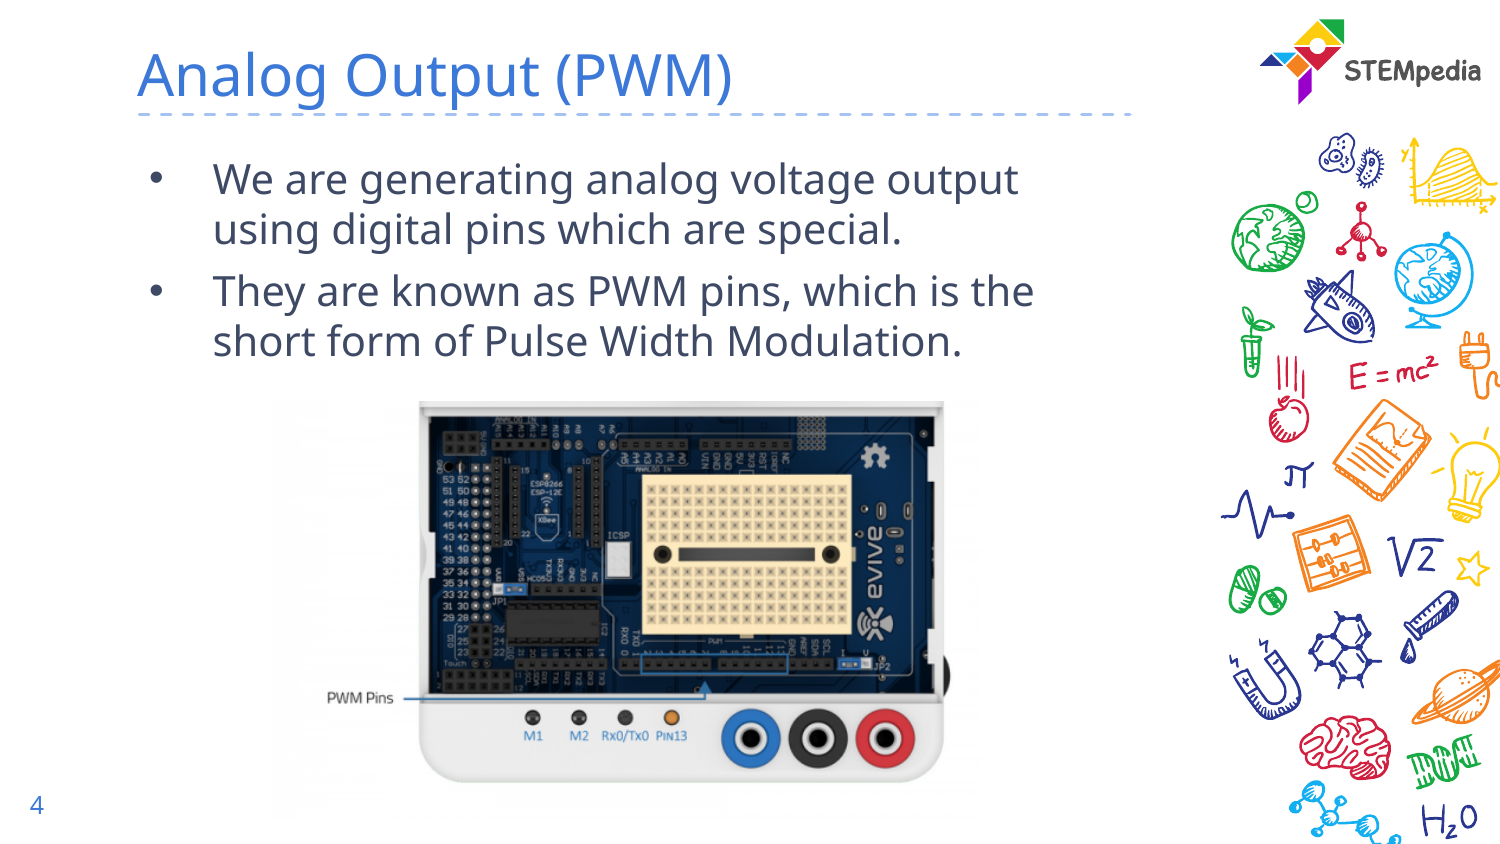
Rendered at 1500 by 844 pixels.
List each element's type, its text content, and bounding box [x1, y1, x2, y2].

slide_number 4 [14, 774, 105, 840]
picture [270, 401, 982, 821]
list We are generating analog voltage output using digital pins which are special. They are known as PWM pins, which is the short form of Pulse Width Modulation. [122, 137, 1130, 806]
title Analog Output (PWM) [122, 0, 1130, 123]
